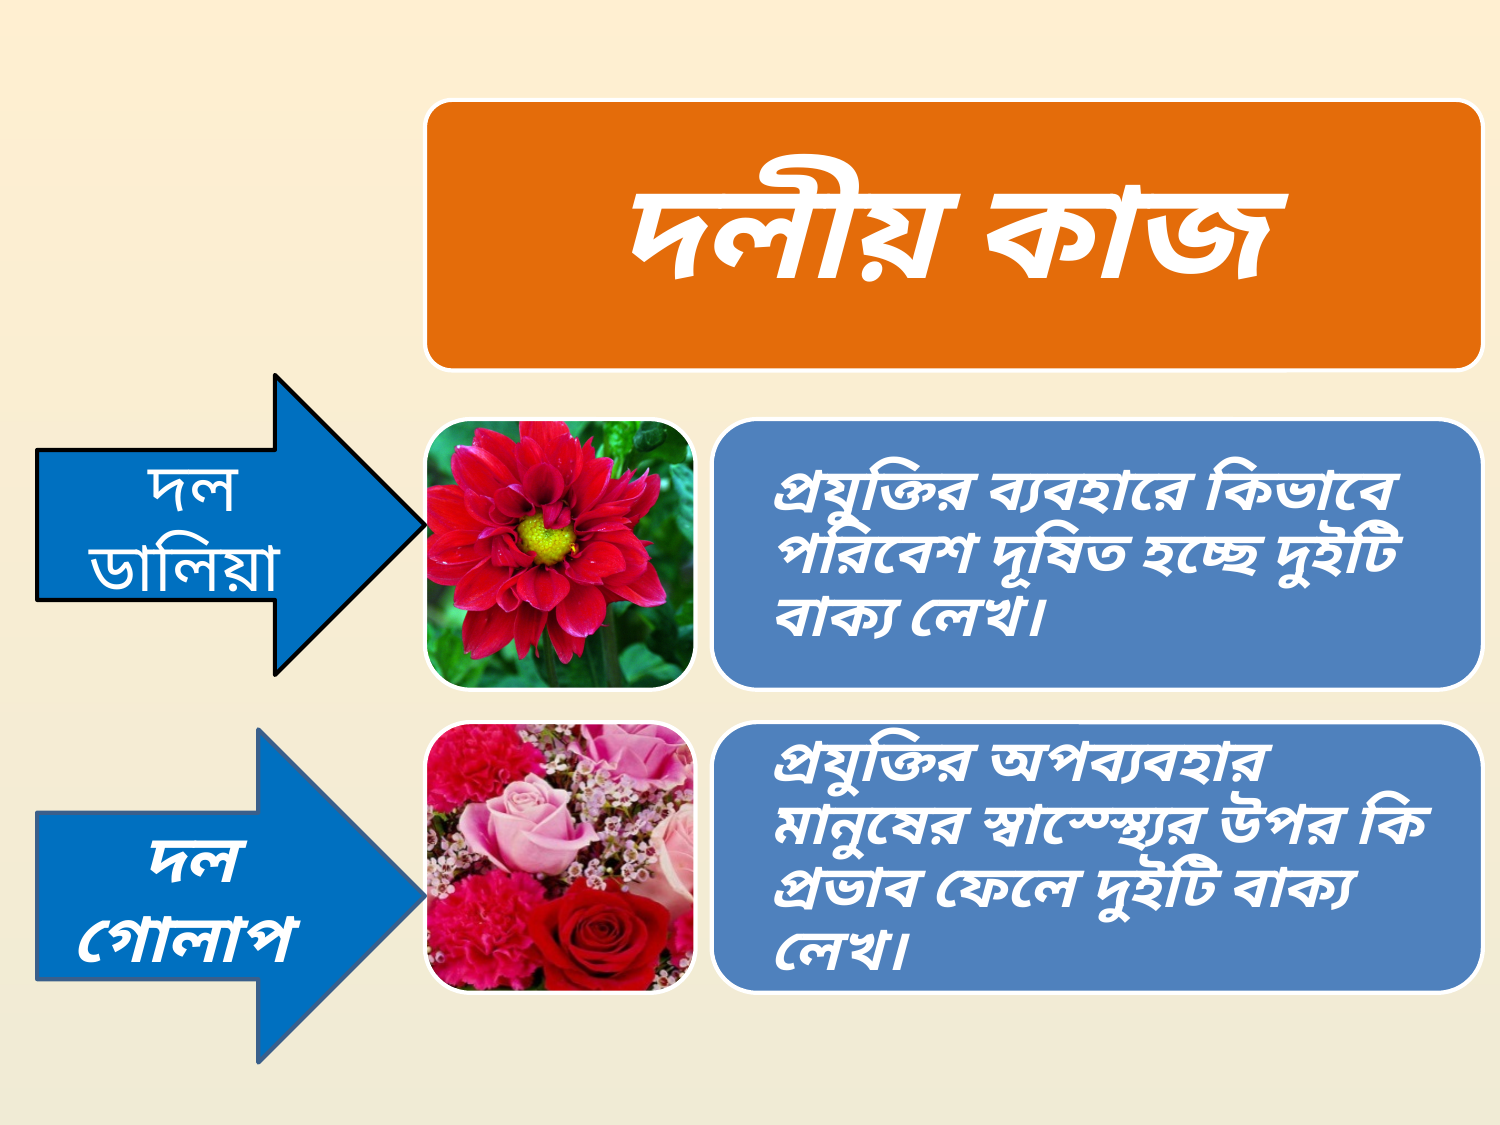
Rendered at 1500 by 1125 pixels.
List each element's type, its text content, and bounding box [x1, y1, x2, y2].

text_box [424, 4, 1484, 1088]
text_box দল গোলাপ [35, 727, 419, 1065]
text_box দল ডালিয়া [35, 373, 419, 677]
